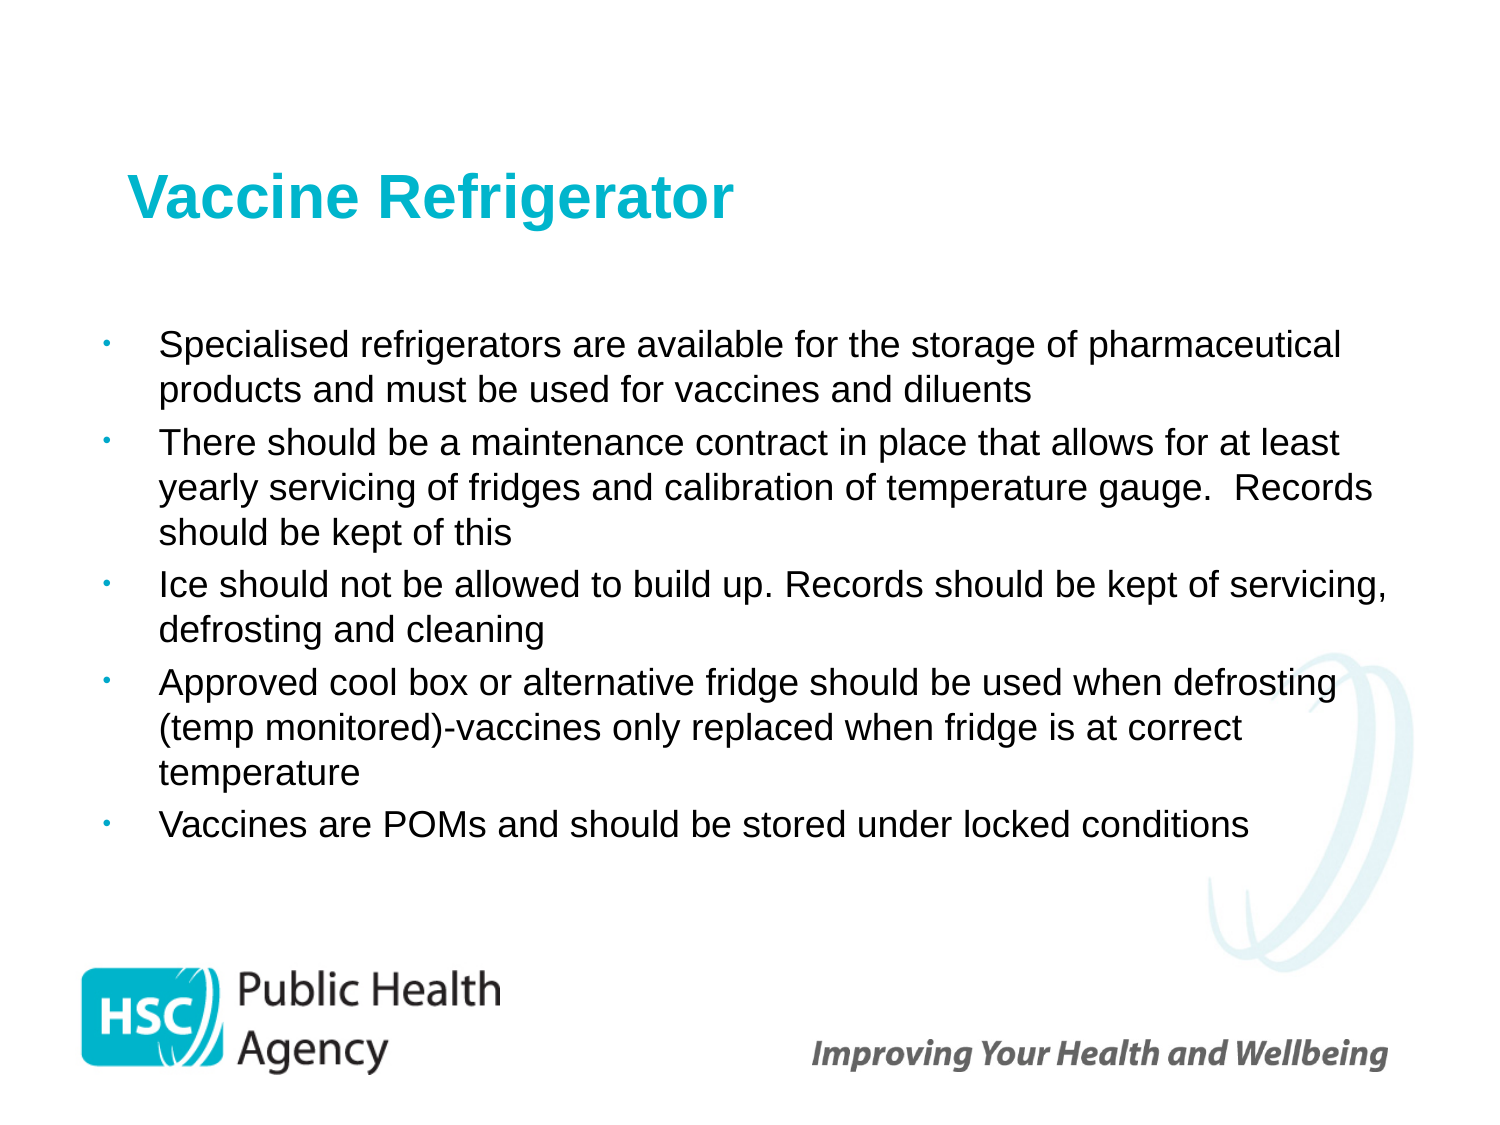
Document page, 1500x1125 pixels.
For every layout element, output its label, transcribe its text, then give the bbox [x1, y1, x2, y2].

list Specialised refrigerators are available for the storage of pharmaceutical products and must be used for vaccines and diluents There should be a maintenance contract in place that allows for at least yearly servicing of fridges and calibration of temperature gauge. Records should be kept of this Ice should not be allowed to build up. Records should be kept of servicing, defrosting and cleaning Approved cool box or alternative fridge should be used when defrosting (temp monitored)-vaccines only replaced when fridge is at correct temperature Vaccines are POMs and should be stored under locked conditions [87, 312, 1413, 868]
picture [812, 1039, 1388, 1072]
picture [1187, 649, 1417, 978]
title Vaccine Refrigerator [112, 99, 1438, 288]
picture [75, 962, 500, 1075]
